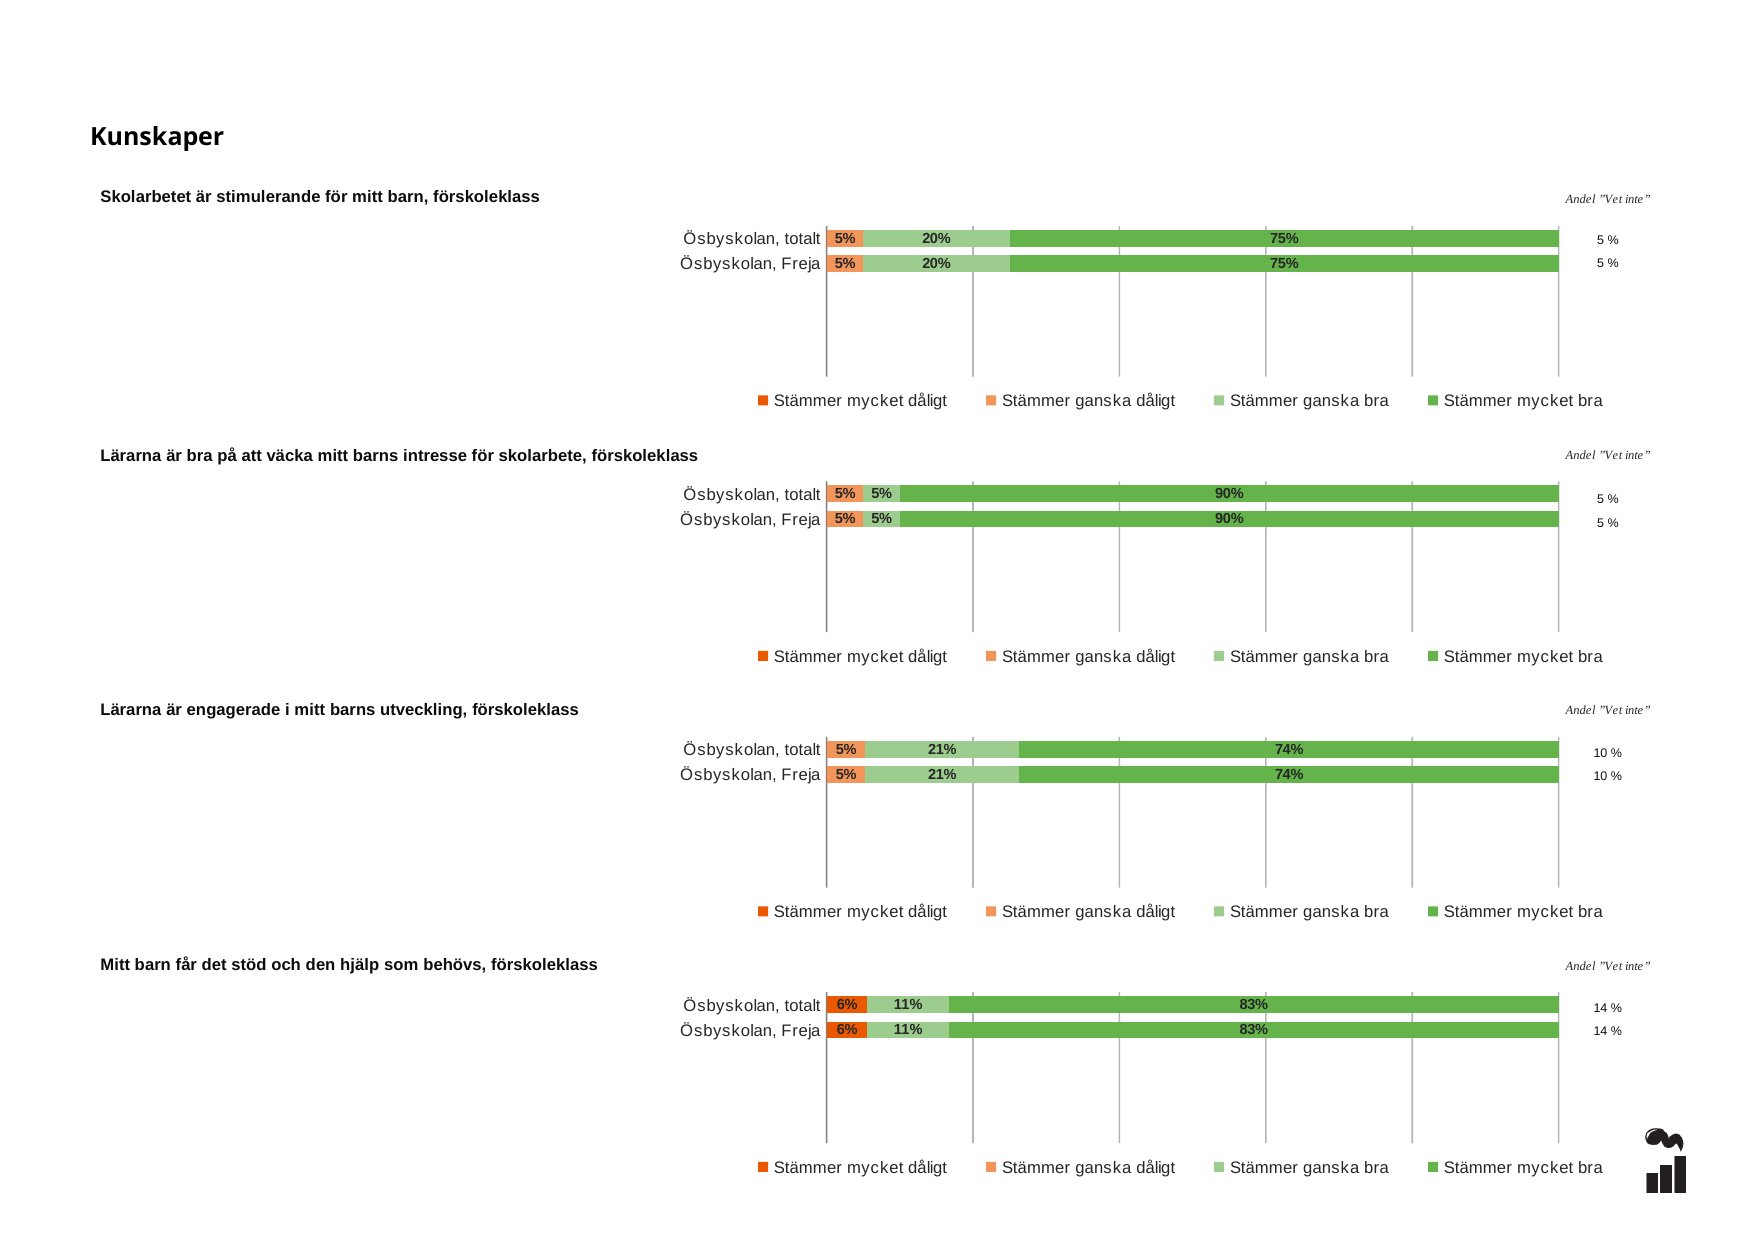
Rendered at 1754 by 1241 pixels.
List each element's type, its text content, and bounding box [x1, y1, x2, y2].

chart [75, 185, 1669, 424]
chart [75, 440, 1669, 679]
text_box Kunskaper [75, 113, 819, 158]
chart [75, 696, 1669, 935]
chart [75, 951, 1669, 1190]
